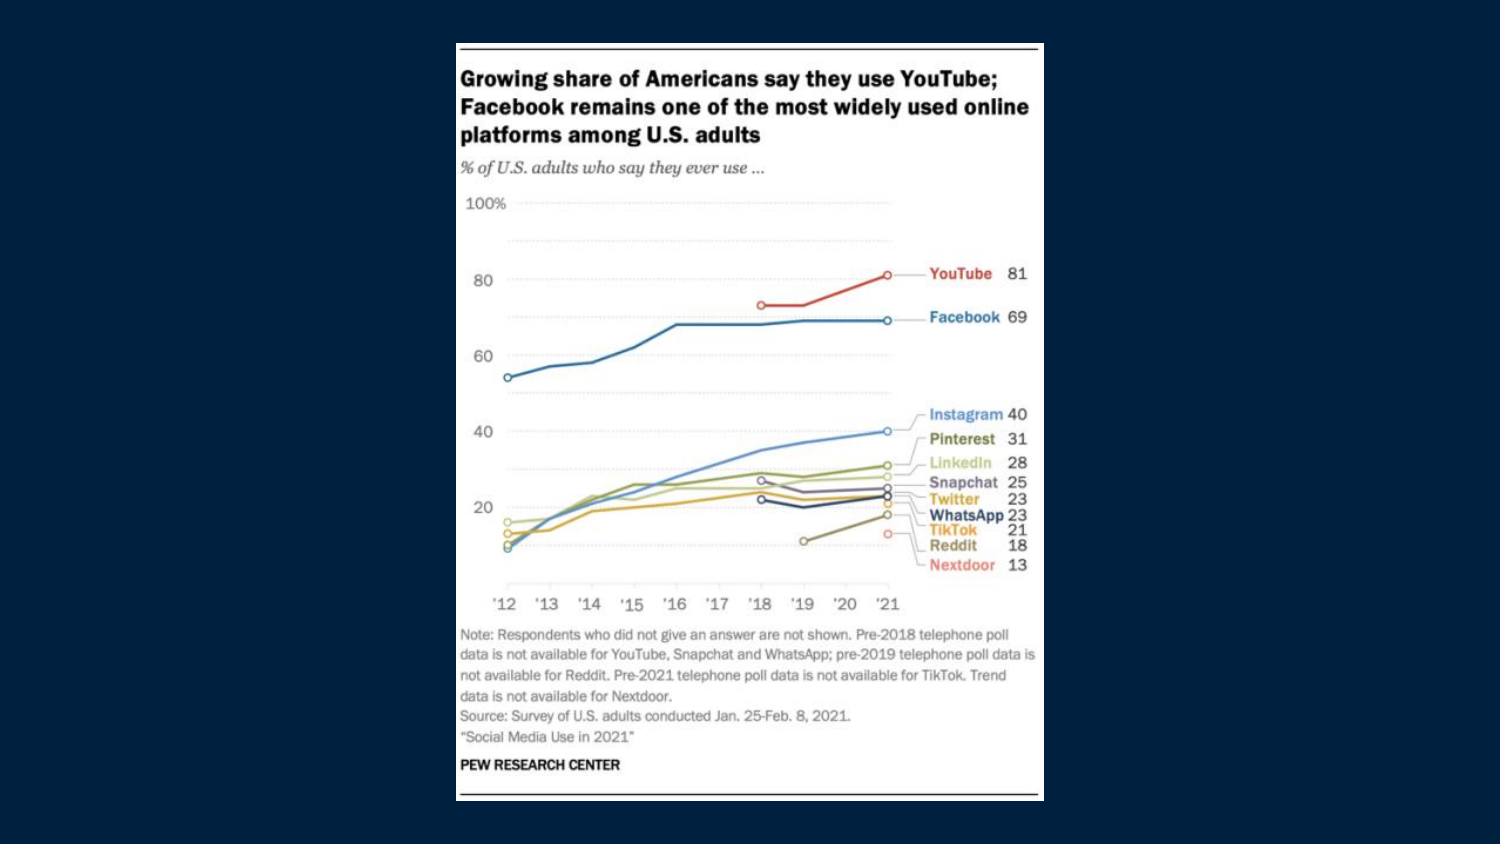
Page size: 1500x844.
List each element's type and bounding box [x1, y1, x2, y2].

picture [455, 43, 1044, 801]
